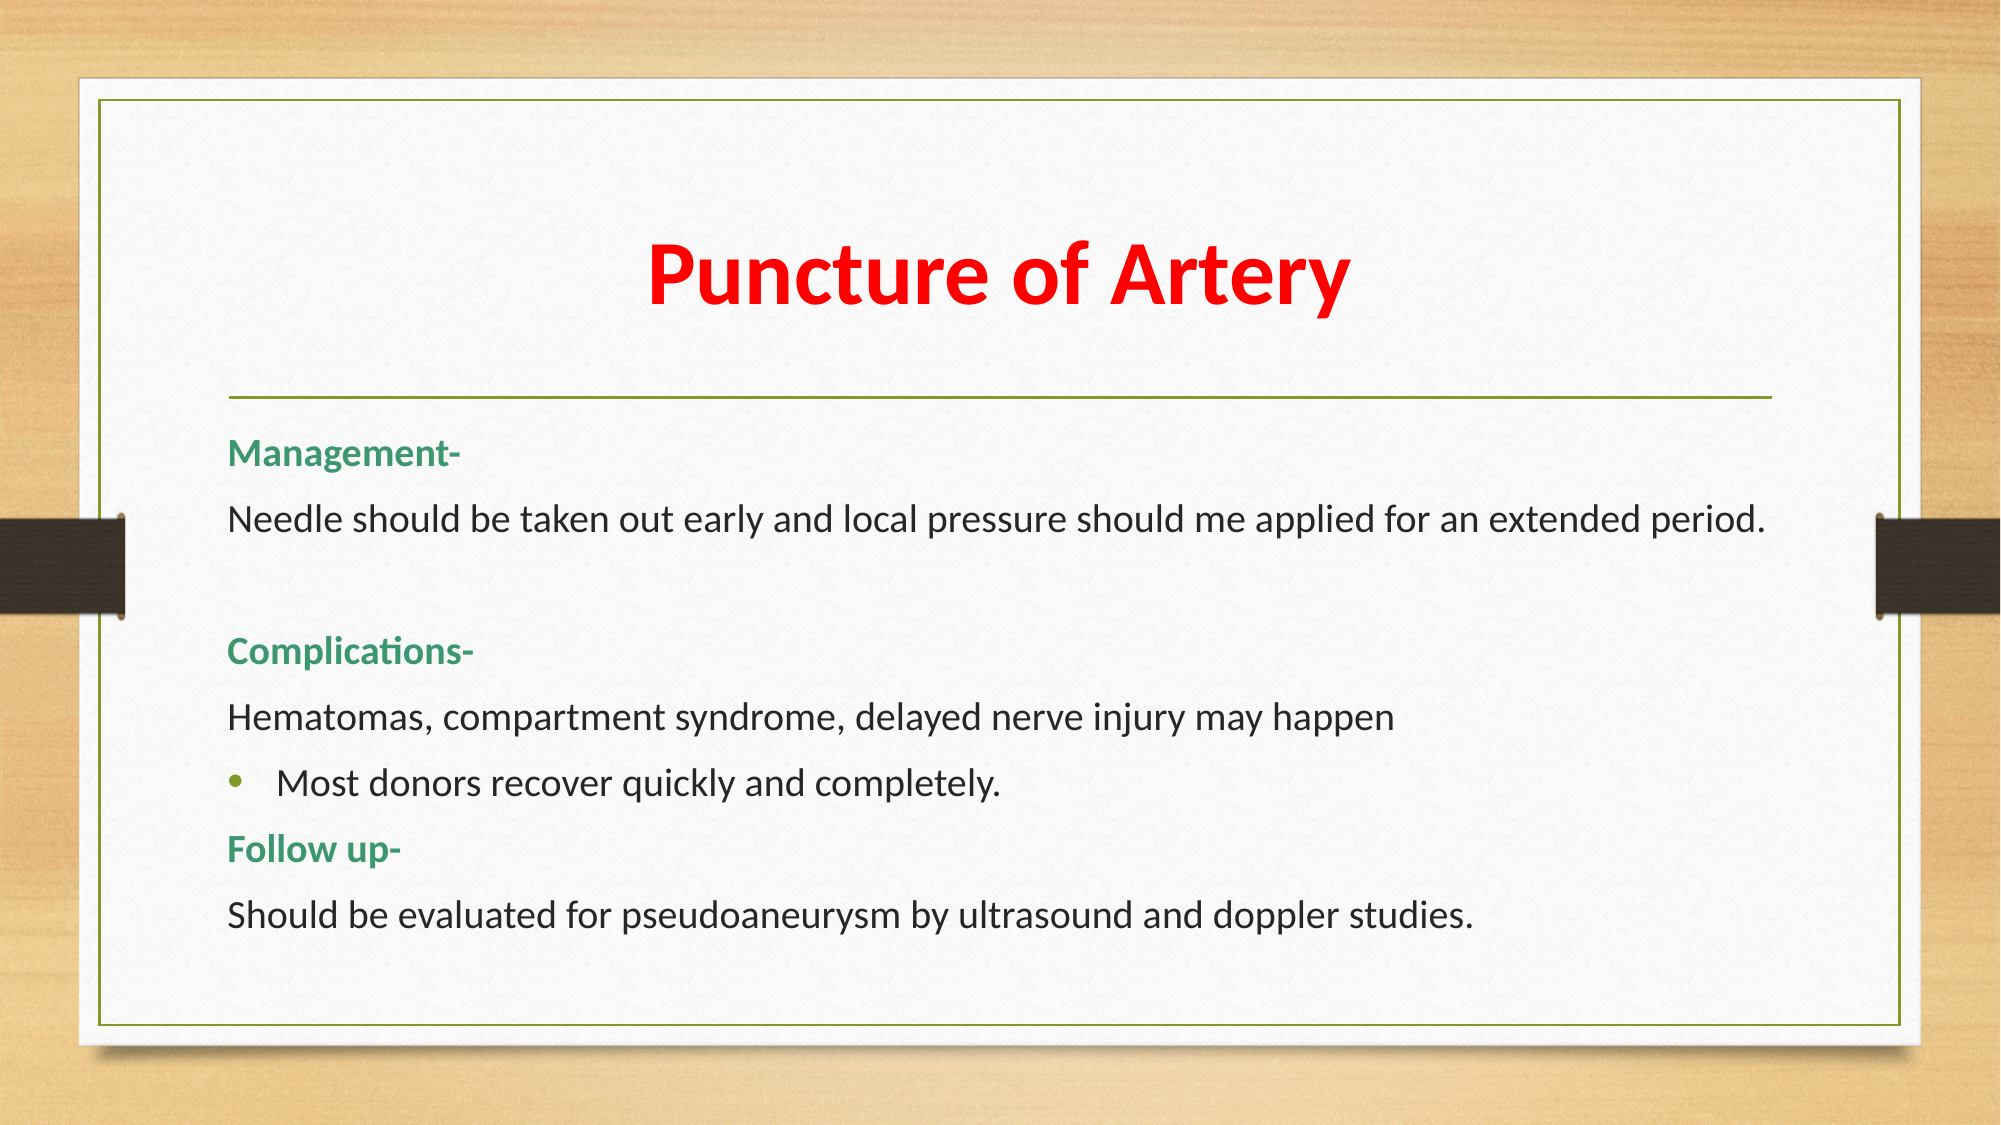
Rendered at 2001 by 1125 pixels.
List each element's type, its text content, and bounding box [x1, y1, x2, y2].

list Management- Needle should be taken out early and local pressure should me applied for an extended period. Complications- Hematomas, compartment syndrome, delayed nerve injury may happen Most donors recover quickly and completely. Follow up- Should be evaluated for pseudoaneurysm by ultrasound and doppler studies. [212, 419, 1788, 964]
title Puncture of Artery [212, 161, 1788, 375]
picture [0, 0, 2001, 1125]
